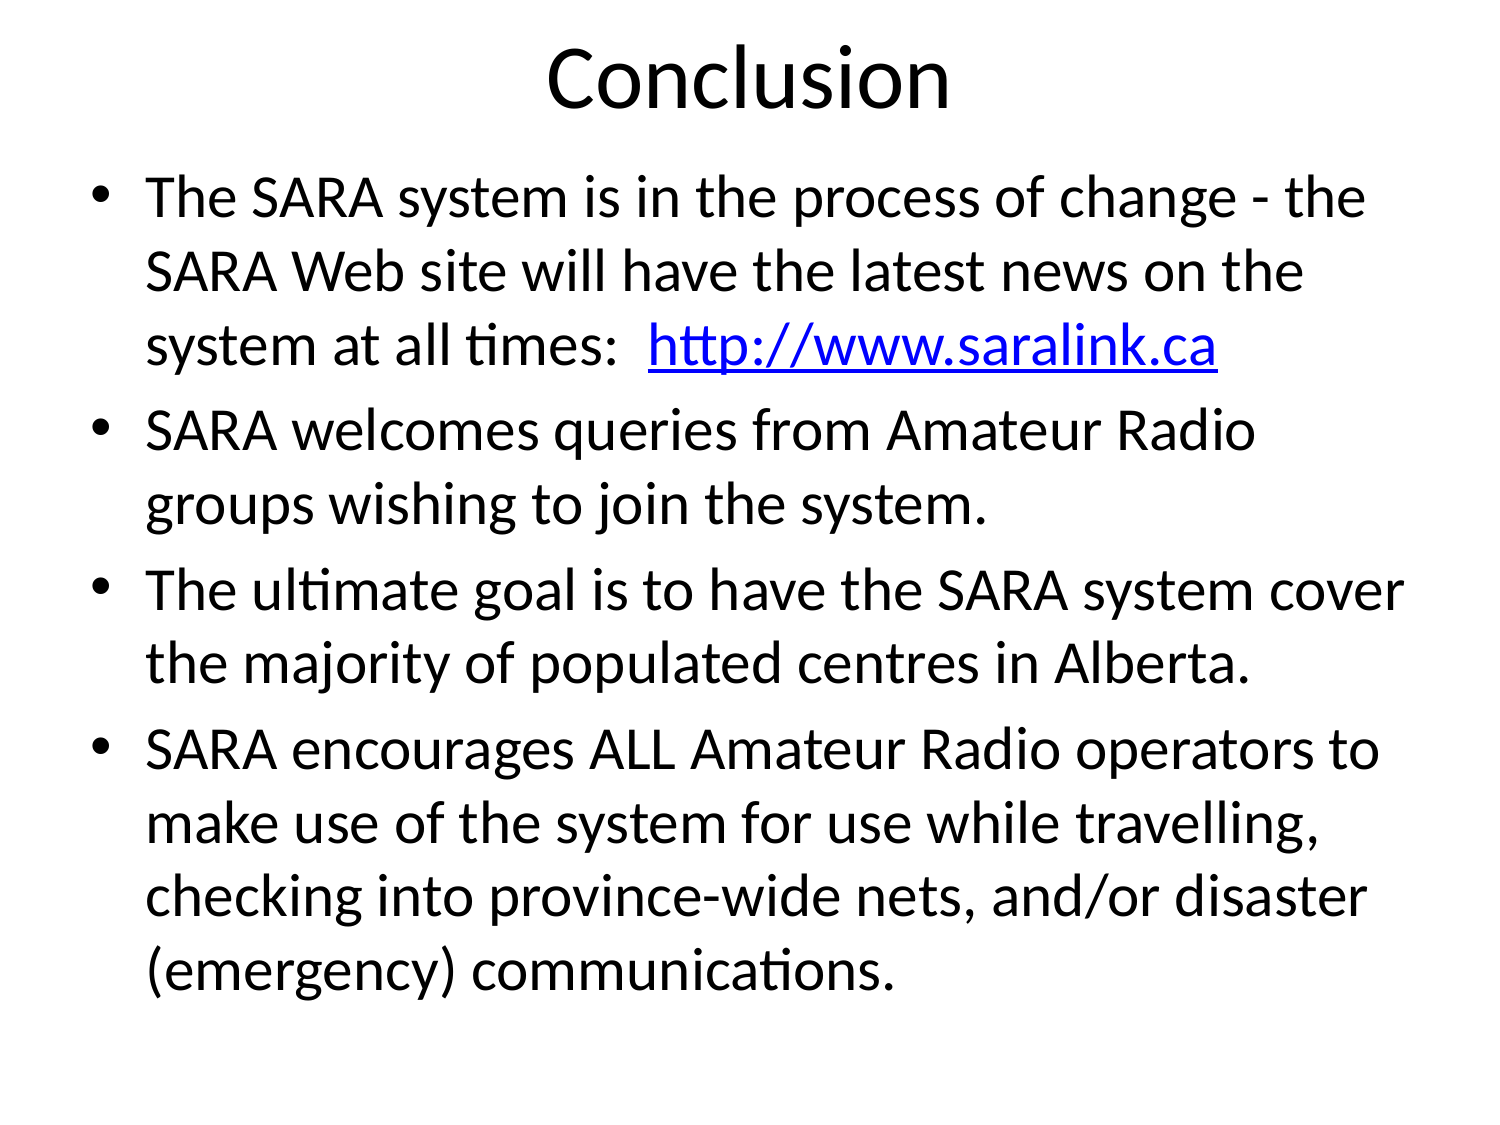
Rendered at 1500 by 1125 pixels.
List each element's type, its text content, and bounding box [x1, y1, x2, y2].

title Conclusion [75, 7, 1425, 138]
list The SARA system is in the process of change - the SARA Web site will have the latest news on the system at all times: http://www.saralink.ca SARA welcomes queries from Amateur Radio groups wishing to join the system. The ultimate goal is to have the SARA system cover the majority of populated centres in Alberta. SARA encourages ALL Amateur Radio operators to make use of the system for use while travelling, checking into province-wide nets, and/or disaster (emergency) communications. [75, 149, 1425, 1083]
